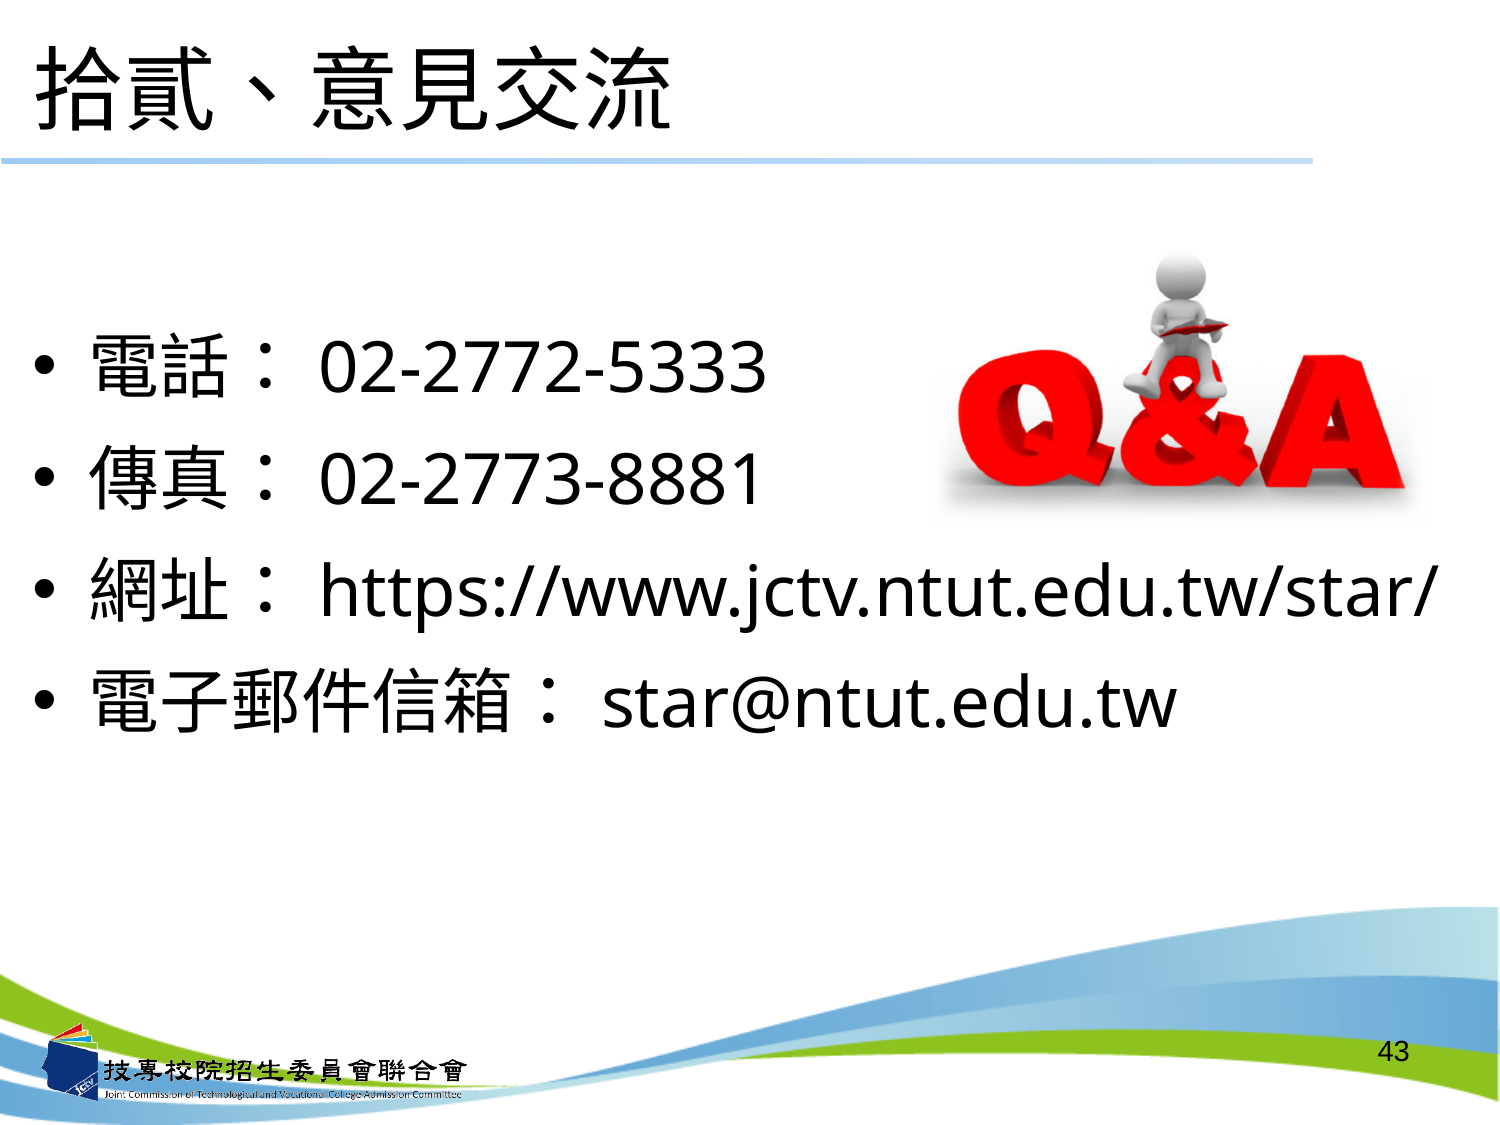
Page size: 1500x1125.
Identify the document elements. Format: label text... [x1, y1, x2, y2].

title 拾貳、意見交流 [17, 34, 1368, 139]
picture [928, 243, 1429, 525]
picture [0, 907, 1500, 1125]
list 電話：02-2772-5333 傳真：02-2773-8881 網址：https://www.jctv.ntut.edu.tw/star/ 電子郵件信箱：star@ntut.edu.tw [17, 314, 1471, 811]
slide_number 43 [1074, 1024, 1426, 1103]
